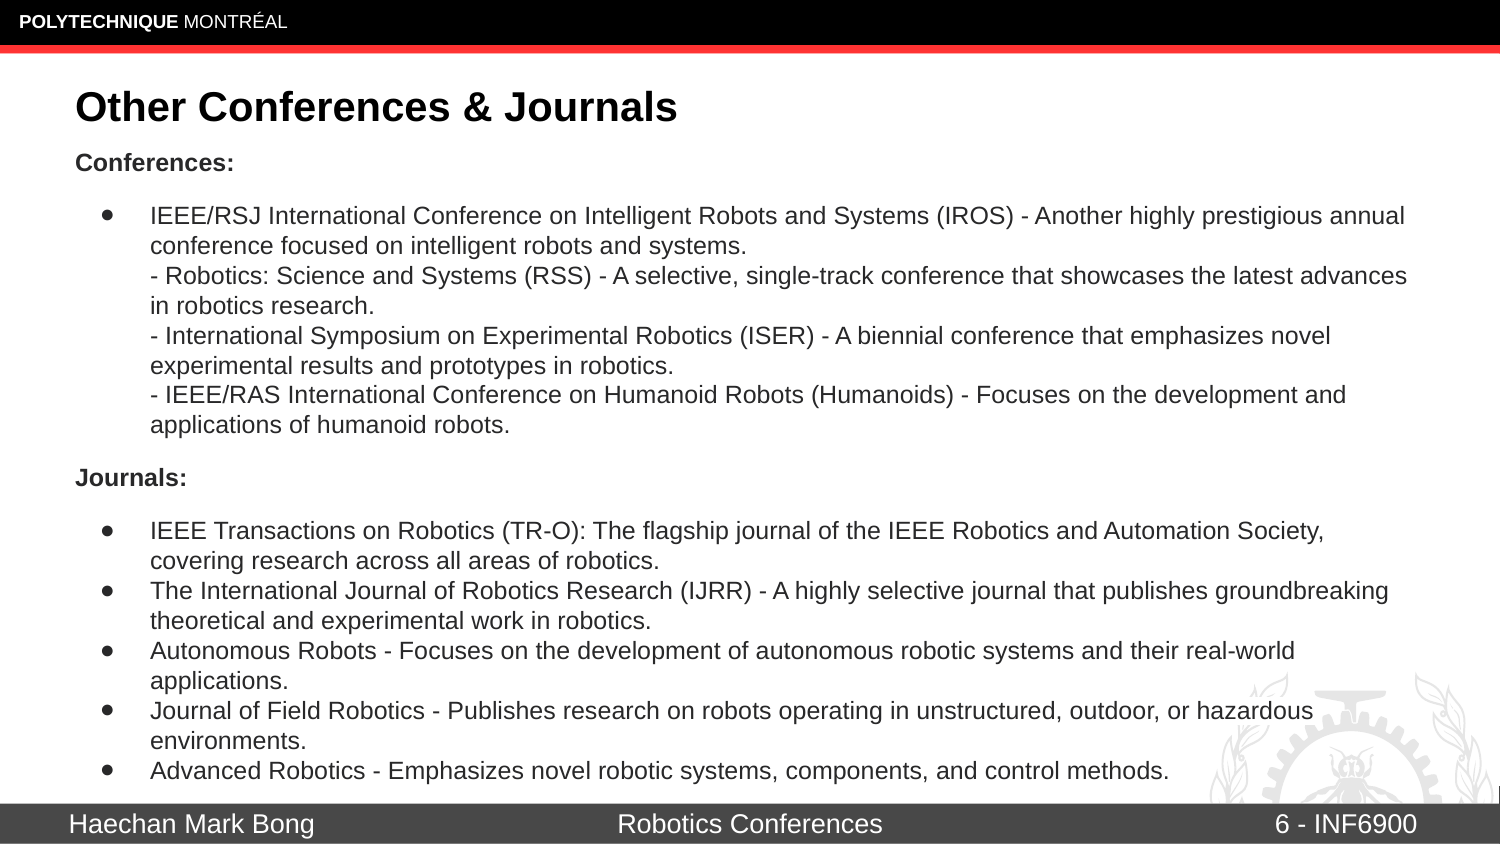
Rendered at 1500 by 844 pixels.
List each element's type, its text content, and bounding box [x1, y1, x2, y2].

slide_number Haechan Mark Bong [0, 802, 455, 844]
list Conferences: IEEE/RSJ International Conference on Intelligent Robots and Systems (IROS) - Another highly prestigious annual conference focused on intelligent robots and systems. - Robotics: Science and Systems (RSS) - A selective, single-track conference that showcases the latest advances in robotics research. - International Symposium on Experimental Robotics (ISER) - A biennial conference that emphasizes novel experimental results and prototypes in robotics. - IEEE/RAS International Conference on Humanoid Robots (Humanoids) - Focuses on the development and applications of humanoid robots. Journals: IEEE Transactions on Robotics (TR-O): The flagship journal of the IEEE Robotics and Automation Society, covering research across all areas of robotics. The International Journal of Robotics Research (IJRR) - A highly selective journal that publishes groundbreaking theoretical and experimental work in robotics. Autonomous Robots - Focuses on the development of autonomous robotic systems and their real-world applications. Journal of Field Robotics - Publishes research on robots operating in unstructured, outdoor, or hazardous environments. Advanced Robotics - Emphasizes novel robotic systems, components, and control methods. [75, 146, 1425, 820]
slide_number Robotics Conferences [522, 820, 978, 844]
slide_number ‹#› - INF6900 [1122, 820, 1425, 844]
title Other Conferences & Journals [75, 62, 1425, 146]
